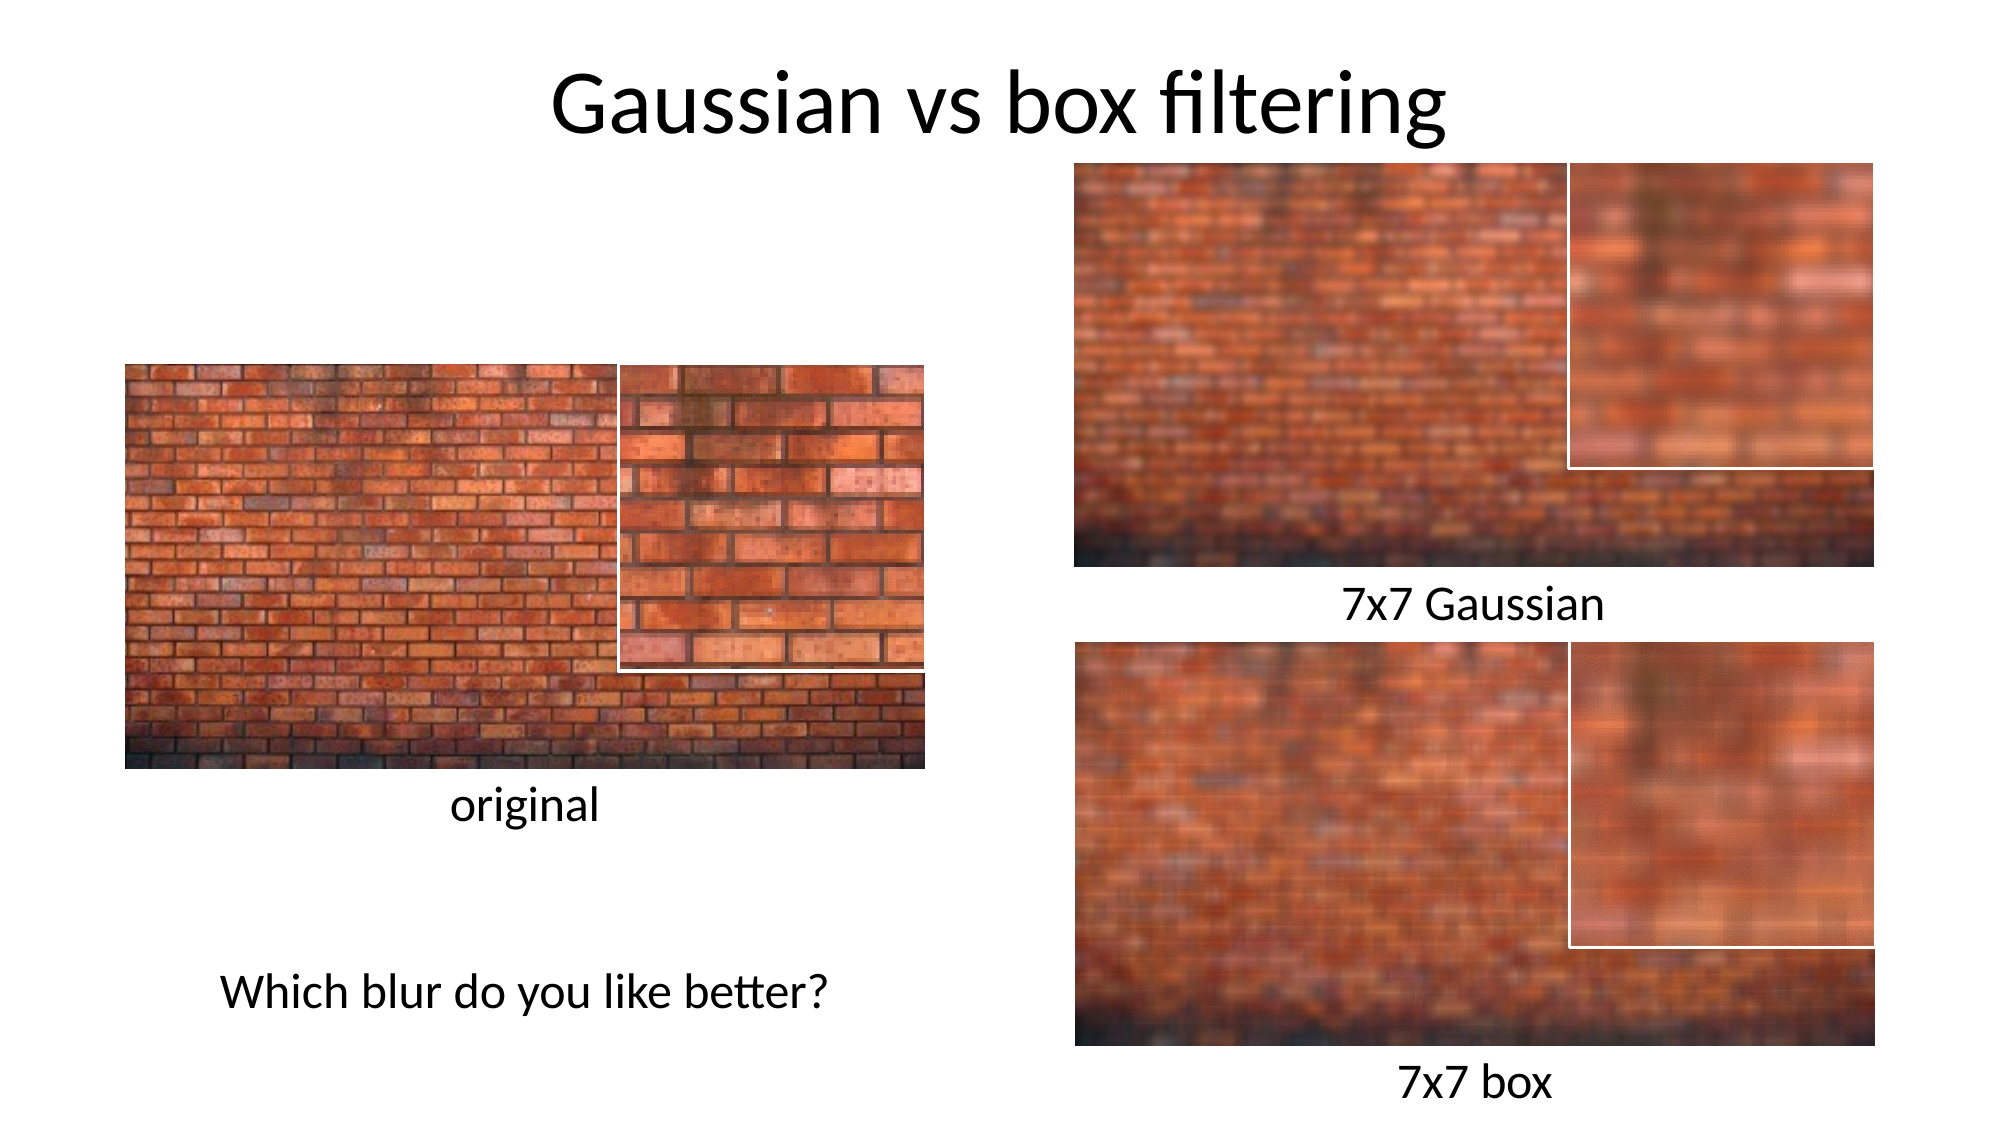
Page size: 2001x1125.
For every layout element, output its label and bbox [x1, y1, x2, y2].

title [83, 40, 1917, 231]
text_box [1074, 159, 1877, 630]
text_box [1075, 638, 1878, 1109]
text_box [125, 361, 928, 1019]
